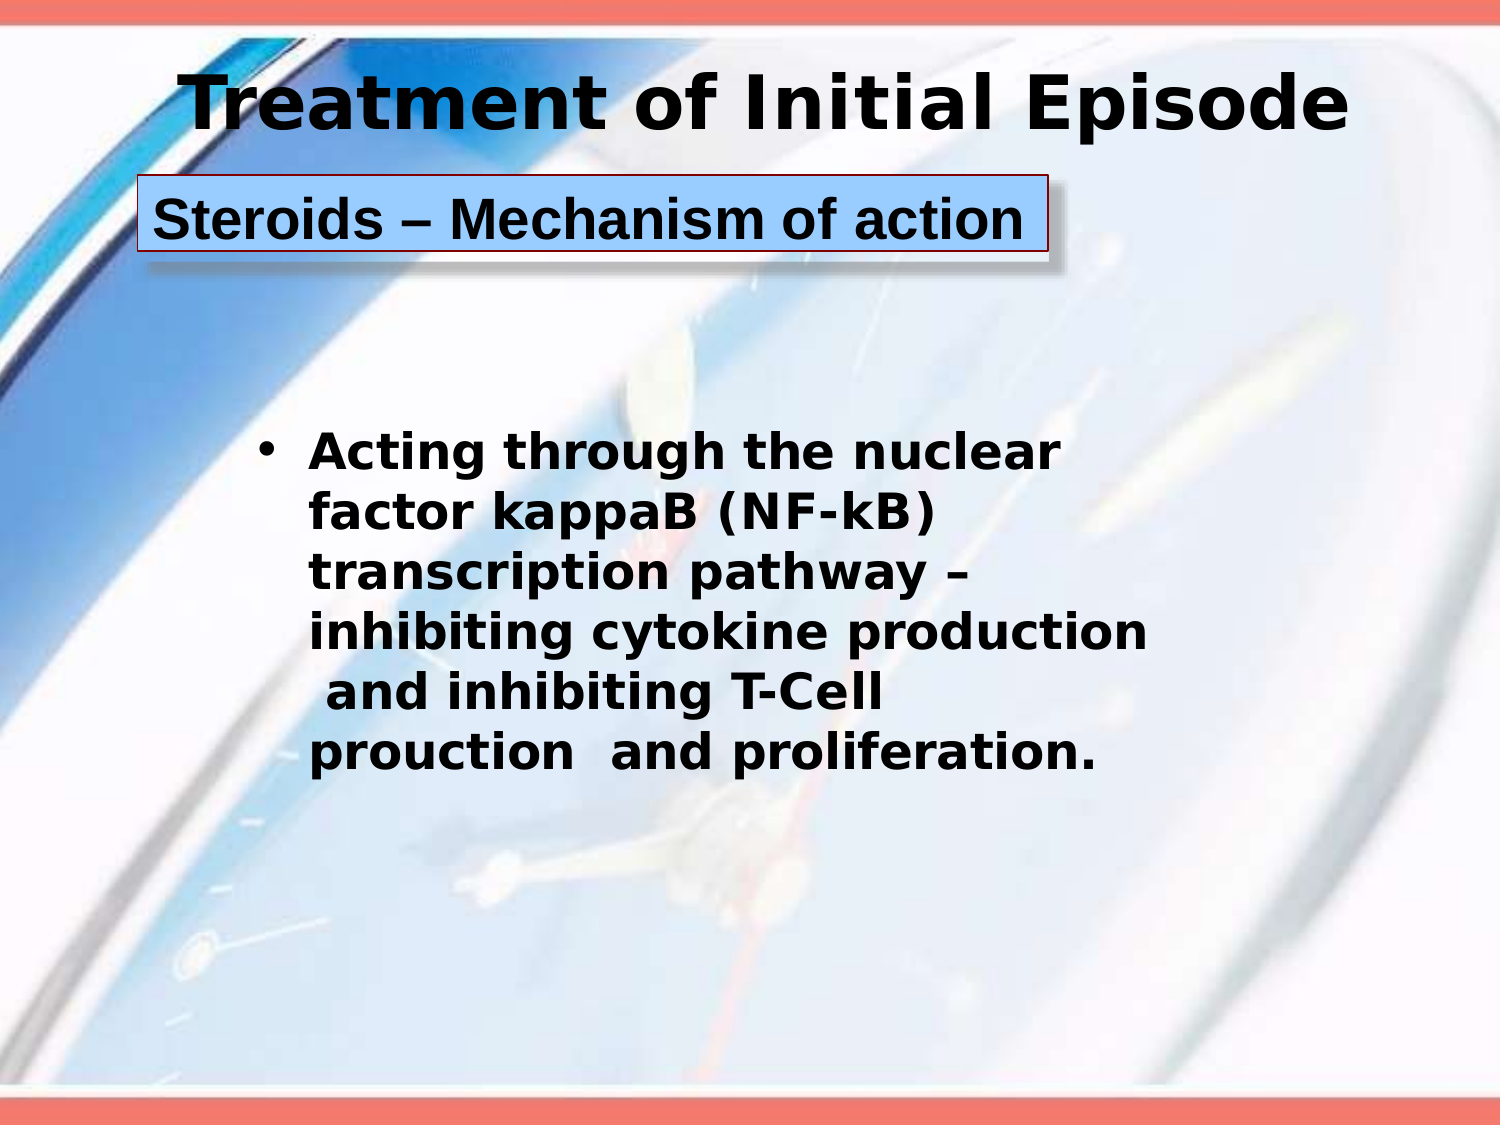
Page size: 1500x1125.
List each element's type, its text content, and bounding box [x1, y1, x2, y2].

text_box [118, 166, 1087, 312]
text_box Acting through the nuclear factor kappaB (NF-kB) transcription pathway – inhibiting cytokine production and inhibiting T-Cell prouction and proliferation. [250, 417, 1166, 780]
picture [0, 0, 1500, 1125]
title Treatment of Initial Episode [175, 52, 1362, 243]
